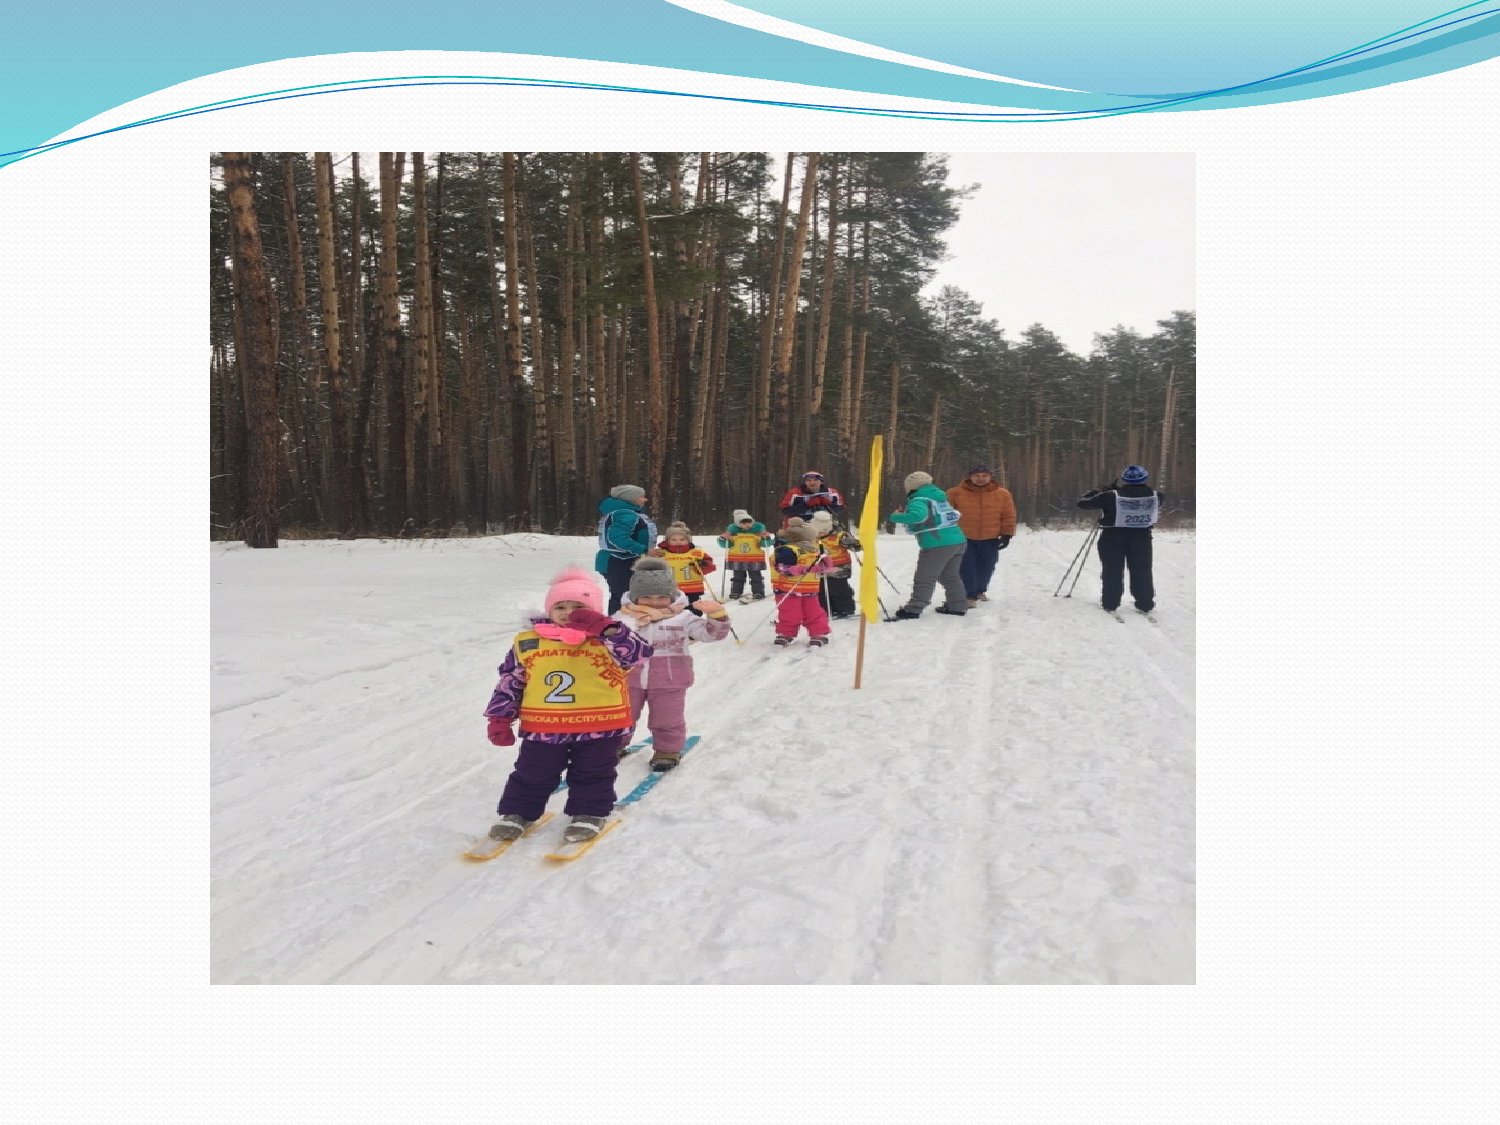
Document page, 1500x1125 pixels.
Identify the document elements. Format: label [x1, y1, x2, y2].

title [75, 115, 1425, 303]
list [210, 152, 1196, 985]
